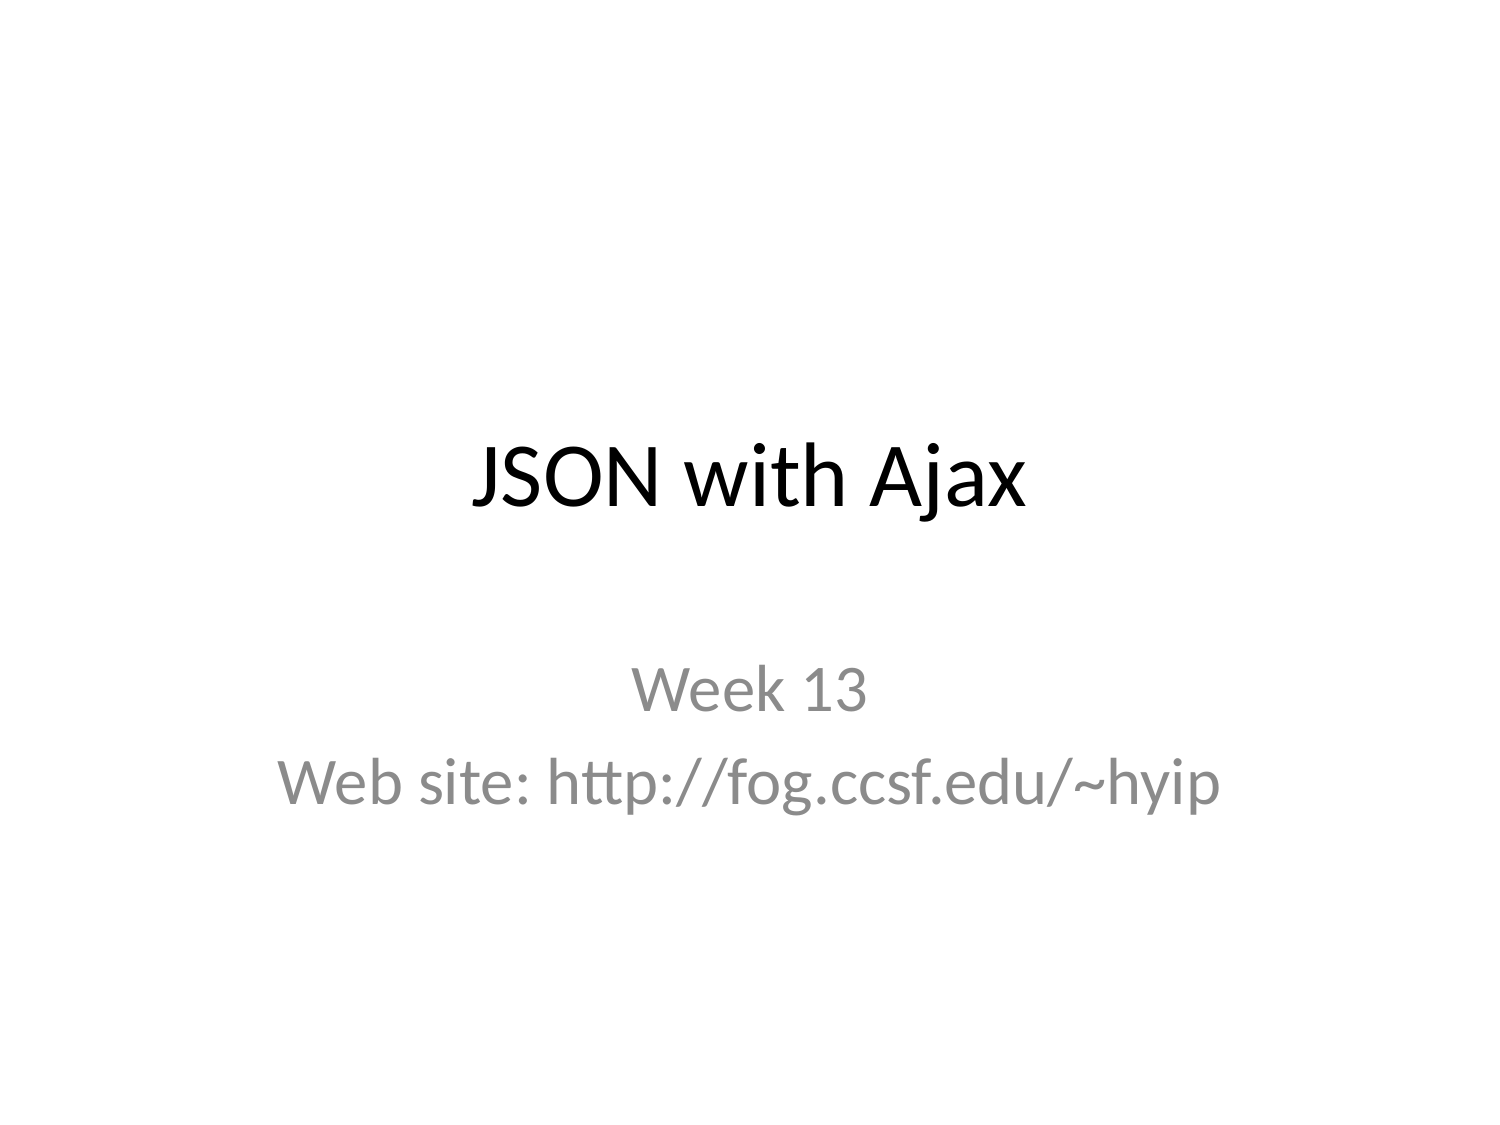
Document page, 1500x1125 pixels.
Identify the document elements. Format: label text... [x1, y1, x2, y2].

title JSON with Ajax [112, 349, 1388, 591]
subtitle Week 13 Web site: http://fog.ccsf.edu/~hyip [225, 637, 1275, 925]
